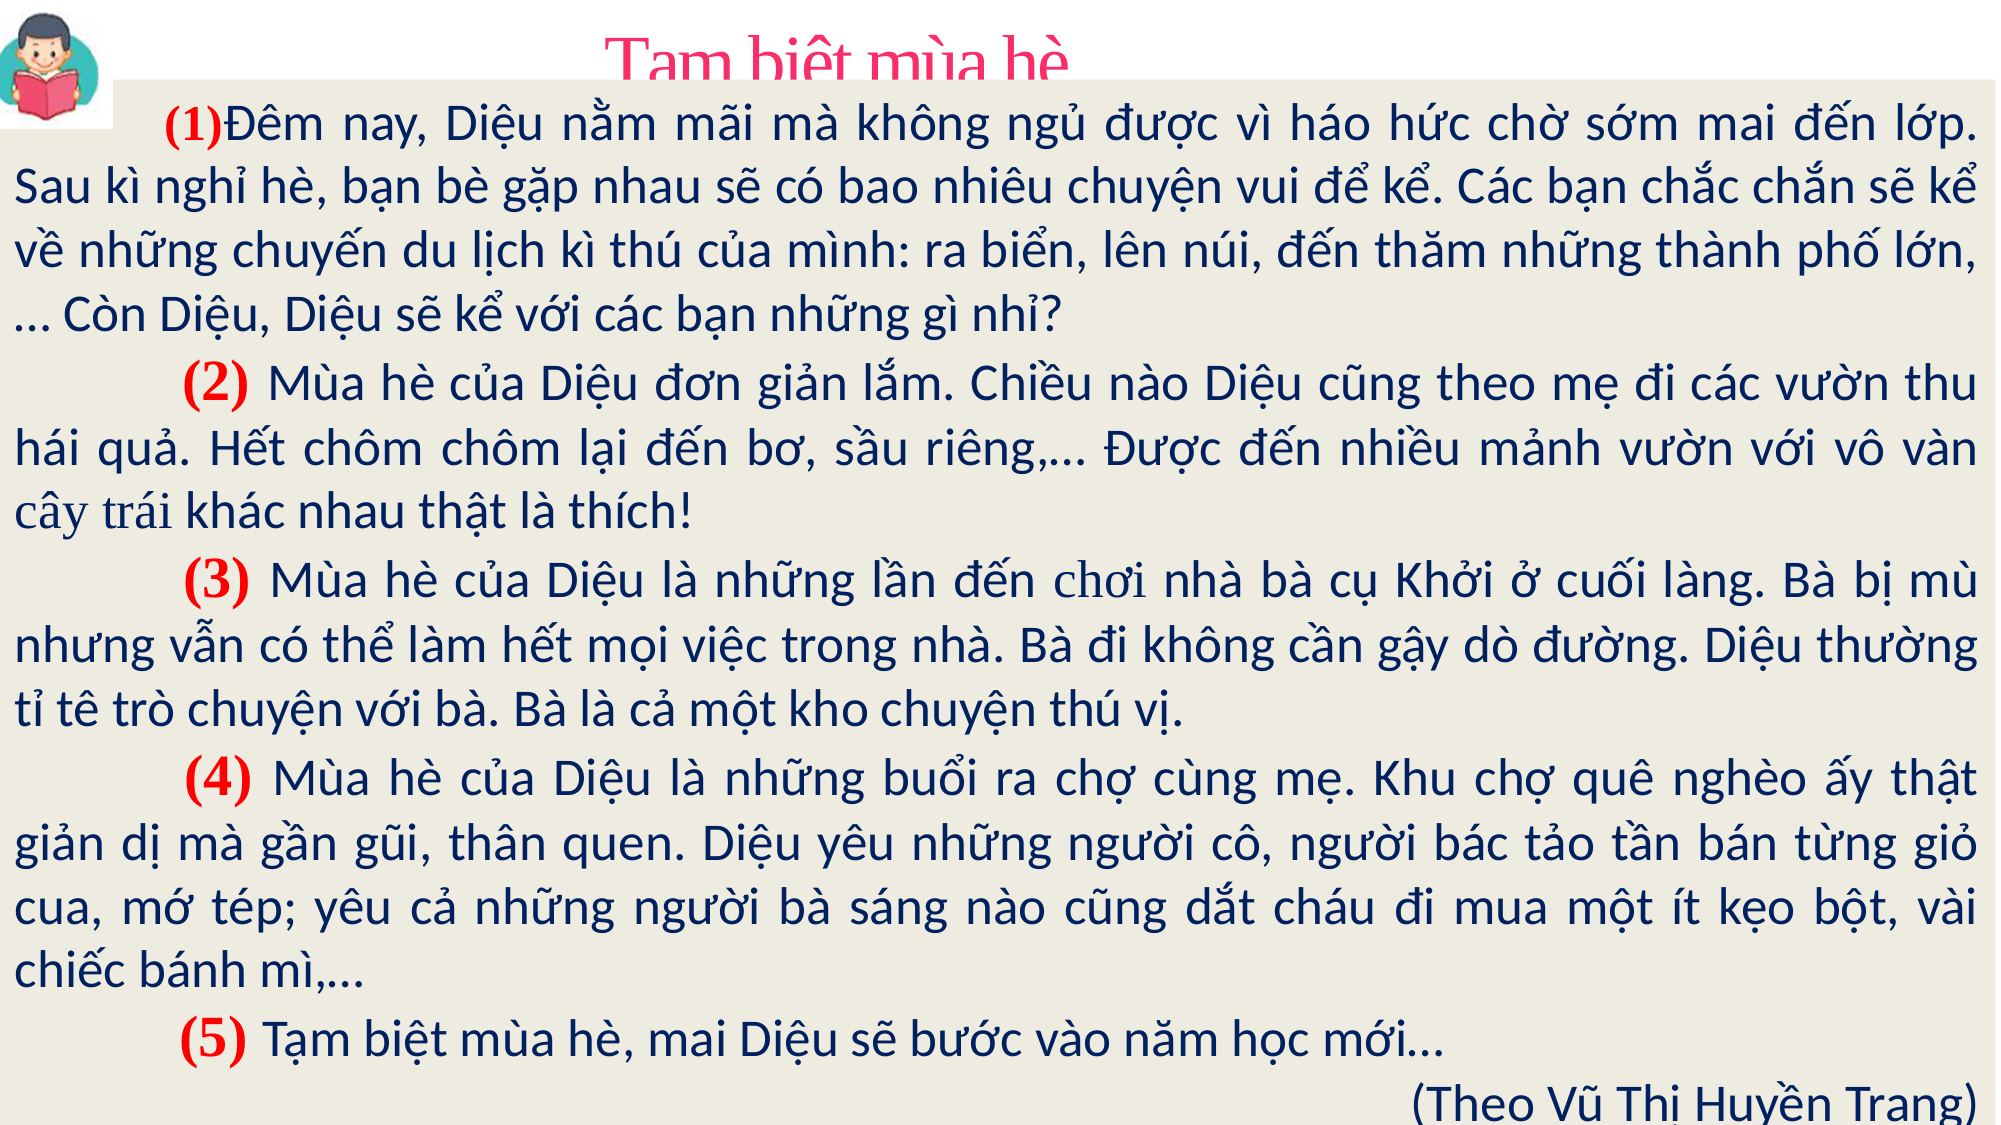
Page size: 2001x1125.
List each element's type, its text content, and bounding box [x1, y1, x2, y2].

text_box (1)Đêm nay, Diệu nằm mãi mà không ngủ được vì háo hức chờ sớm mai đến lớp. Sau kì nghỉ hè, bạn bè gặp nhau sẽ có bao nhiêu chuyện vui để kể. Các bạn chắc chắn sẽ kể về những chuyến du lịch kì thú của mình: ra biển, lên núi, đến thăm những thành phố lớn,… Còn Diệu, Diệu sẽ kể với các bạn những gì nhỉ? (2) Mùa hè của Diệu đơn giản lắm. Chiều nào Diệu cũng theo mẹ đi các vườn thu hái quả. Hết chôm chôm lại đến bơ, sầu riêng,… Được đến nhiều mảnh vườn với vô vàn cây trái khác nhau thật là thích! (3) Mùa hè của Diệu là những lần đến chơi nhà bà cụ Khởi ở cuối làng. Bà bị mù nhưng vẫn có thể làm hết mọi việc trong nhà. Bà đi không cần gậy dò đường. Diệu thường tỉ tê trò chuyện với bà. Bà là cả một kho chuyện thú vị. (4) Mùa hè của Diệu là những buổi ra chợ cùng mẹ. Khu chợ quê nghèo ấy thật giản dị mà gần gũi, thân quen. Diệu yêu những người cô, người bác tảo tần bán từng giỏ cua, mớ tép; yêu cả những người bà sáng nào cũng dắt cháu đi mua một ít kẹo bột, vài chiếc bánh mì,… (5) Tạm biệt mùa hè, mai Diệu sẽ bước vào năm học mới… (Theo Vũ Thị Huyền Trang) [0, 79, 1996, 1125]
text_box Tạm biệt mùa hè [474, 0, 1200, 79]
picture [0, 3, 113, 130]
